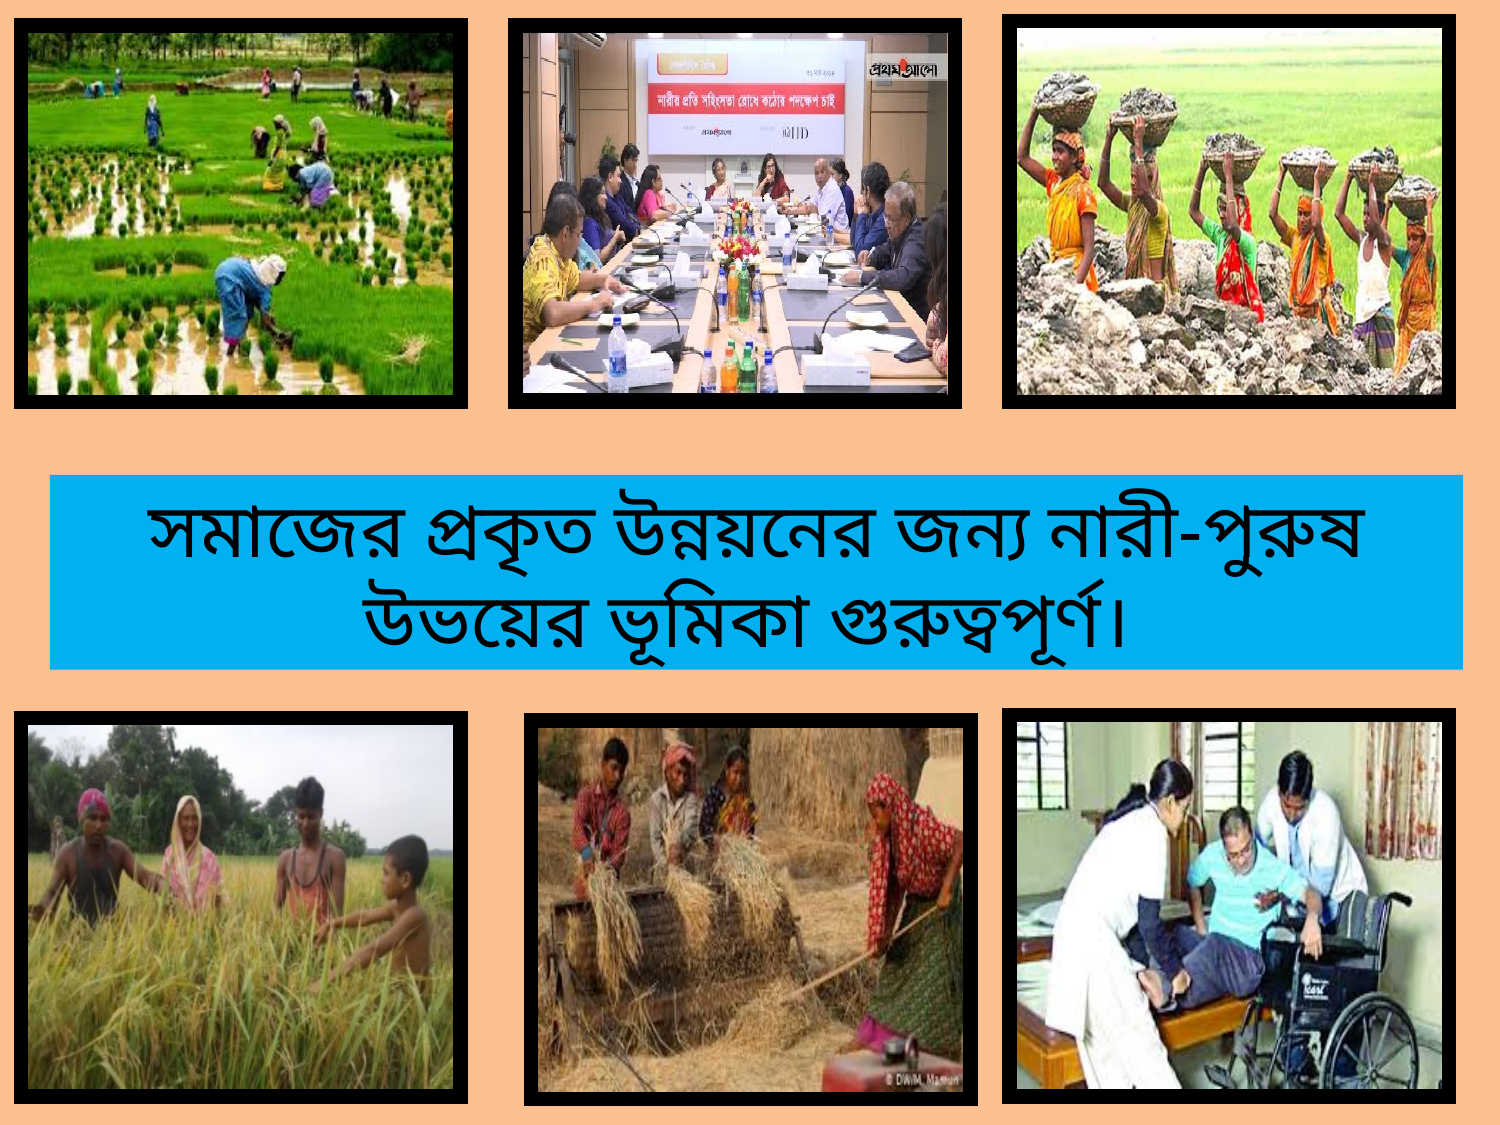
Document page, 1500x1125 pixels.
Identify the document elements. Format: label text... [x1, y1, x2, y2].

picture [27, 32, 454, 395]
picture [27, 724, 454, 1090]
picture [1016, 722, 1443, 1090]
picture [1016, 27, 1443, 396]
text_box সমাজের প্রকৃত উন্নয়নের জন্য নারী-পুরুষ উভয়ের ভূমিকা গুরুত্বপূর্ণ। [49, 474, 1463, 670]
picture [522, 32, 948, 395]
picture [538, 727, 964, 1093]
